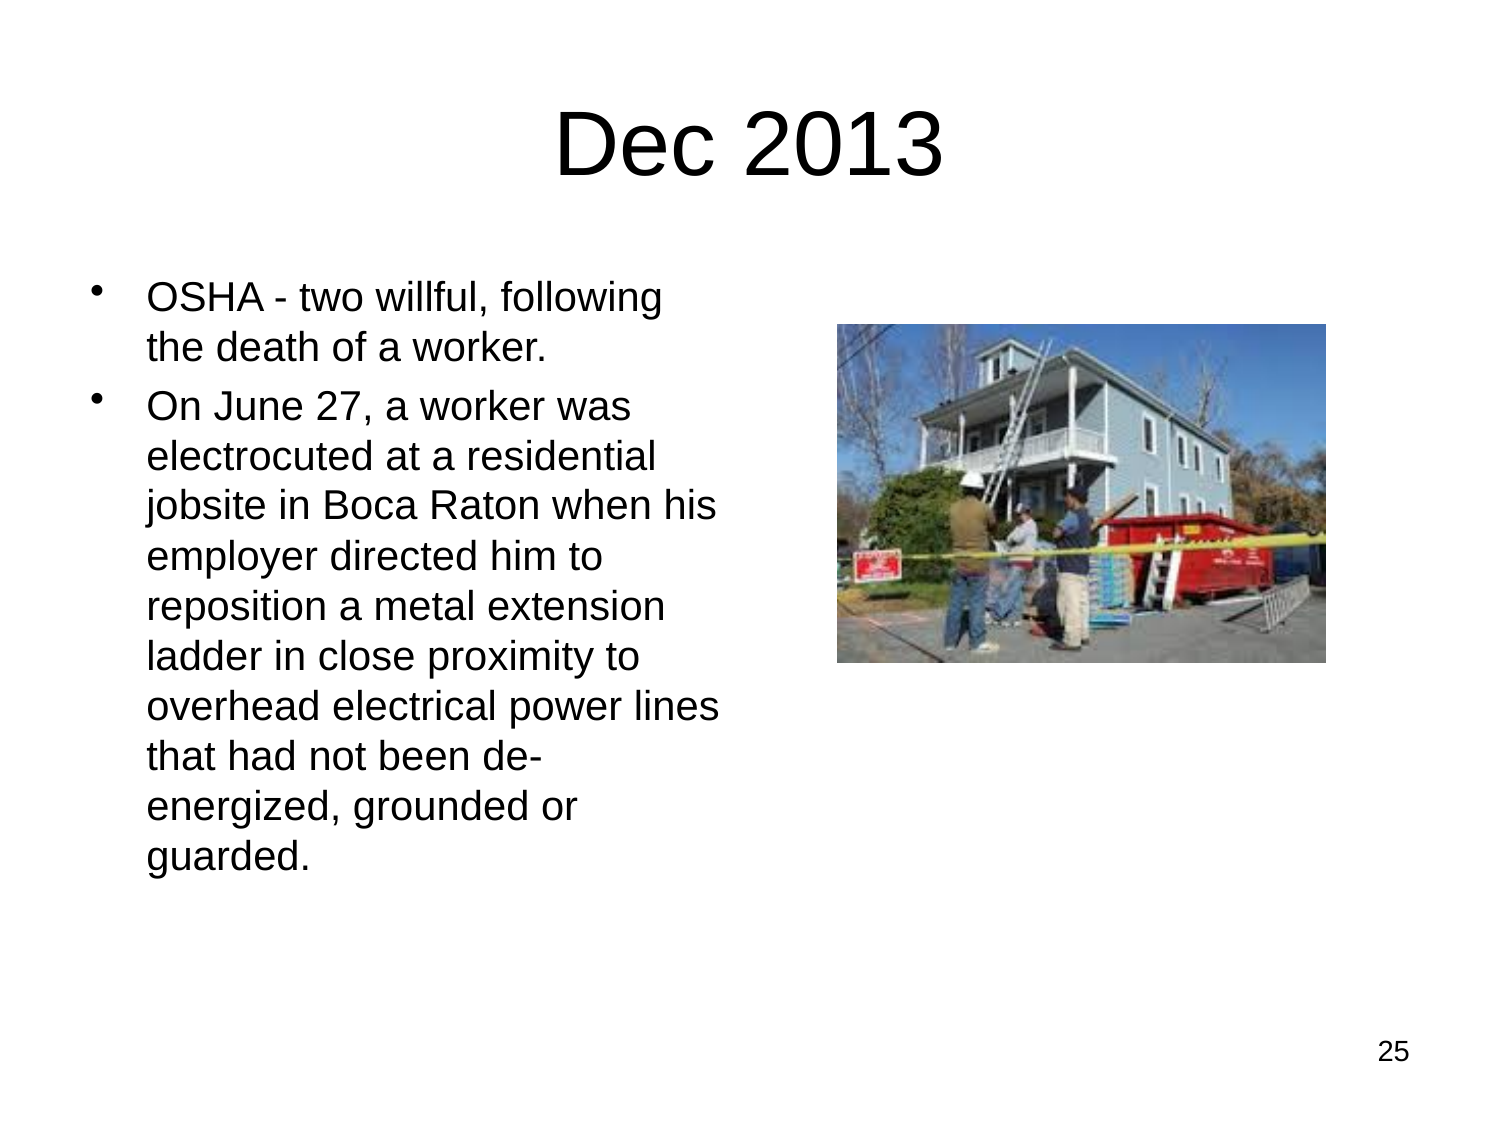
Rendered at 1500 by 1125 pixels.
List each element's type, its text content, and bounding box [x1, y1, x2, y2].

slide_number 25 [1074, 1024, 1425, 1103]
list OSHA - two willful, following the death of a worker. On June 27, a worker was electrocuted at a residential jobsite in Boca Raton when his employer directed him to reposition a metal extension ladder in close proximity to overhead electrical power lines that had not been de-energized, grounded or guarded. [75, 262, 738, 1005]
title Dec 2013 [75, 45, 1425, 233]
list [837, 324, 1326, 663]
